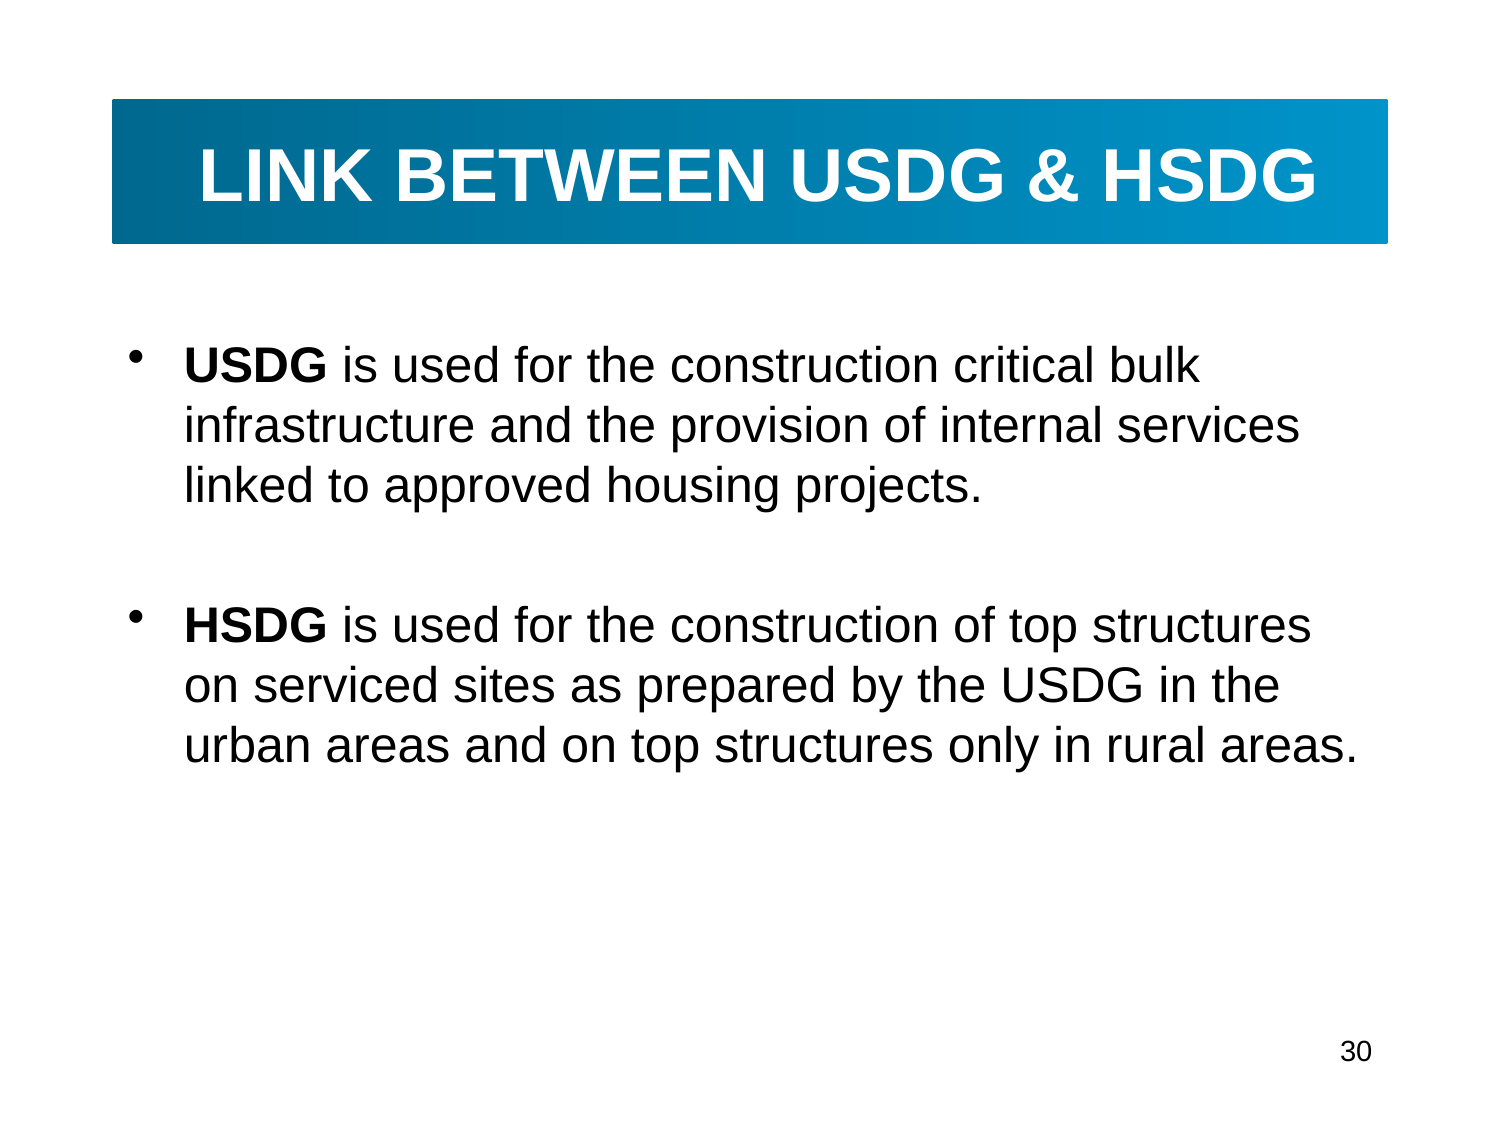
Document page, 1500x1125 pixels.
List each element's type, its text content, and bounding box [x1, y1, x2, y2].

list USDG is used for the construction critical bulk infrastructure and the provision of internal services linked to approved housing projects. HSDG is used for the construction of top structures on serviced sites as prepared by the USDG in the urban areas and on top structures only in rural areas. [112, 324, 1388, 1026]
slide_number 30 [1074, 1026, 1388, 1100]
title LINK BETWEEN USDG & HSDG [112, 99, 1388, 244]
